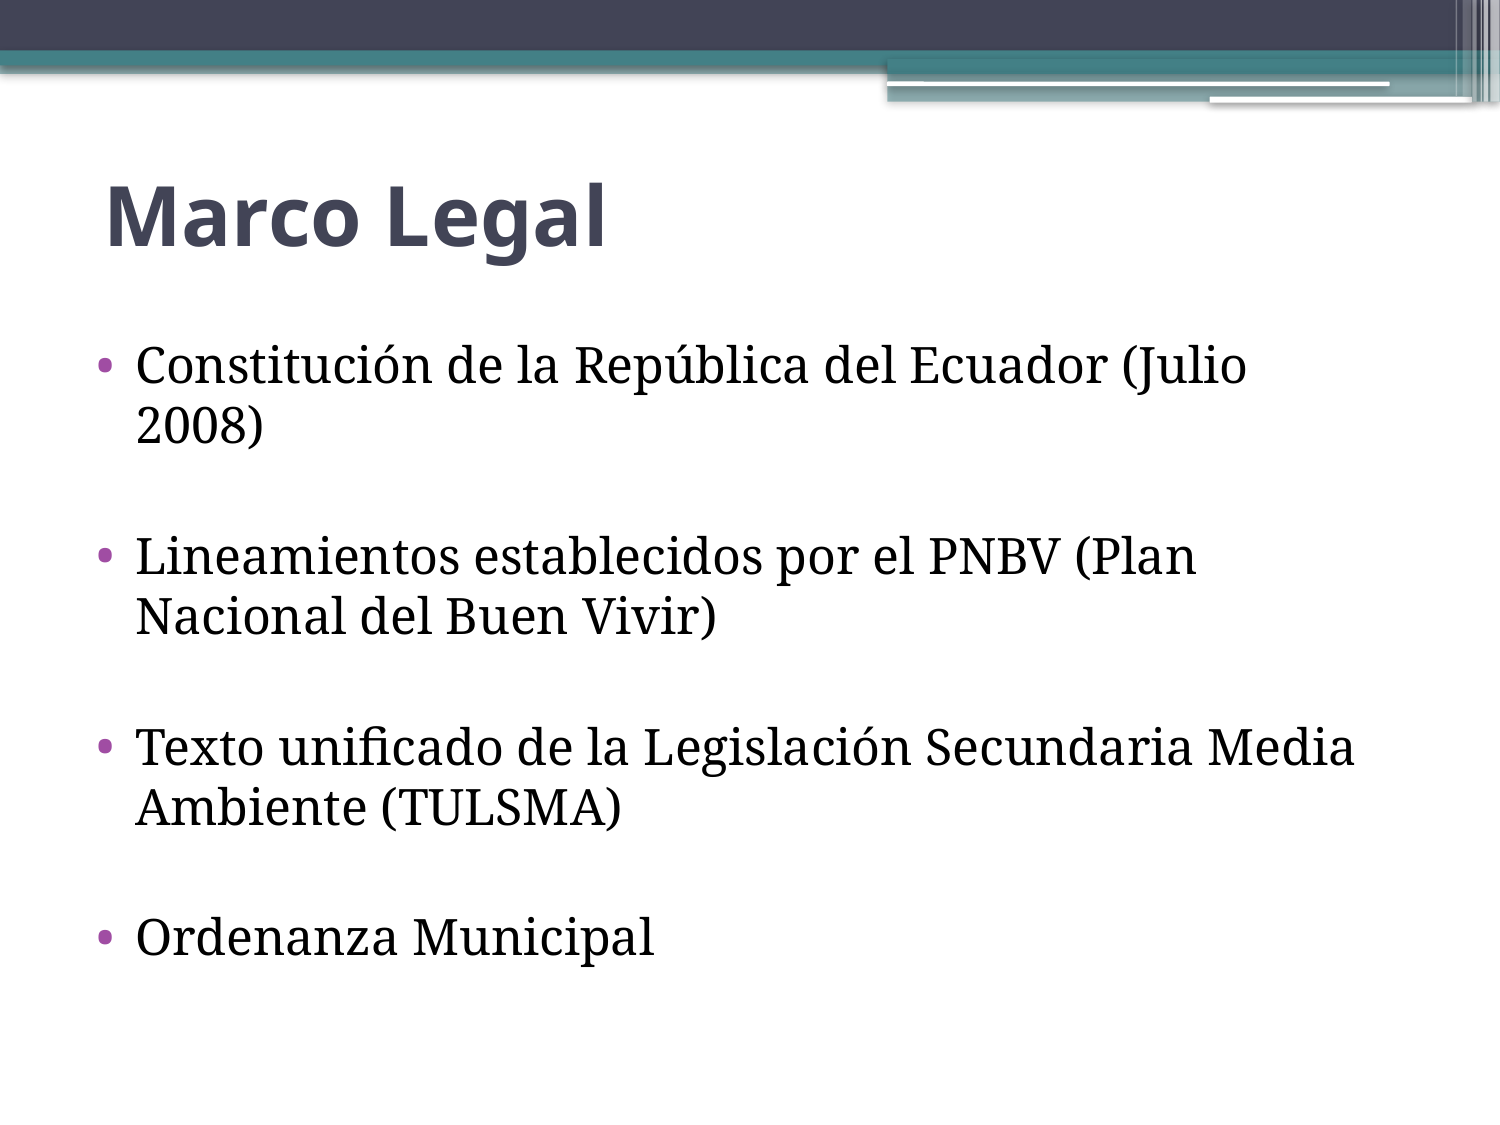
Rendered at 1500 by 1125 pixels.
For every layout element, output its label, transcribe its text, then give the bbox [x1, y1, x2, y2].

list Constitución de la República del Ecuador (Julio 2008) Lineamientos establecidos por el PNBV (Plan Nacional del Buen Vivir) Texto unificado de la Legislación Secundaria Media Ambiente (TULSMA) Ordenanza Municipal [64, 326, 1400, 977]
title Marco Legal [88, 125, 1439, 301]
